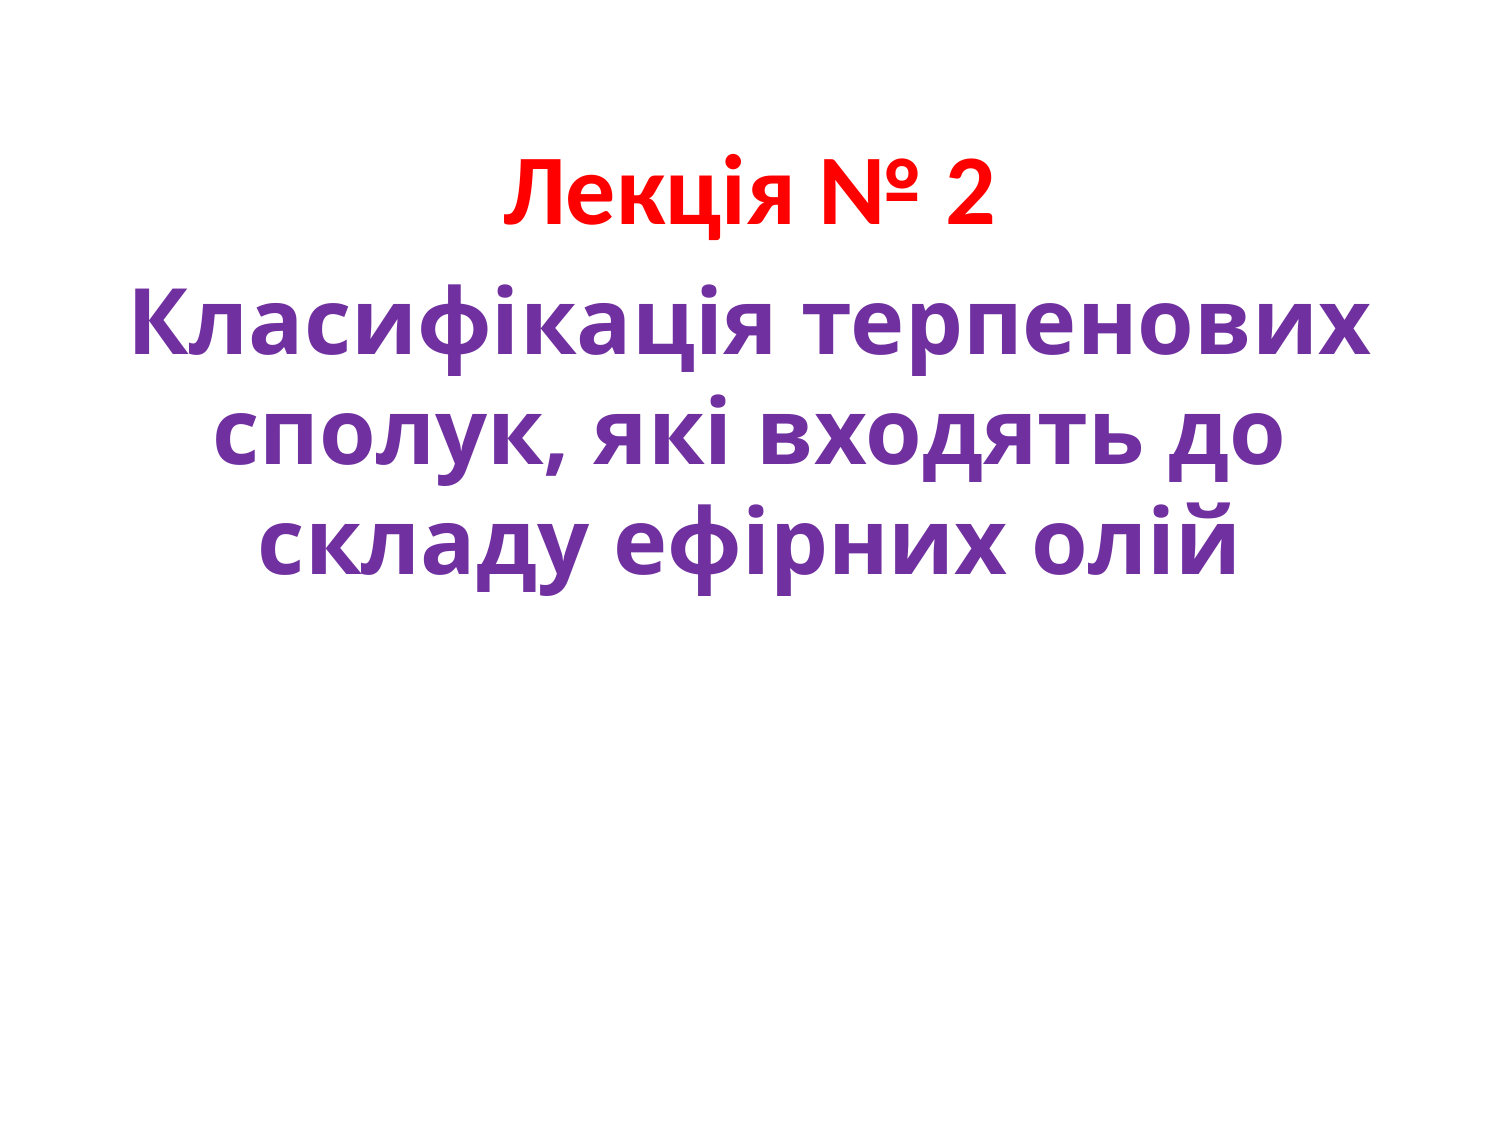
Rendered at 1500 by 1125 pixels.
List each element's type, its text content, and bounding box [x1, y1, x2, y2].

subtitle Лекція № 2 Класифікація терпенових сполук, які входять до складу ефірних олій [93, 117, 1407, 997]
